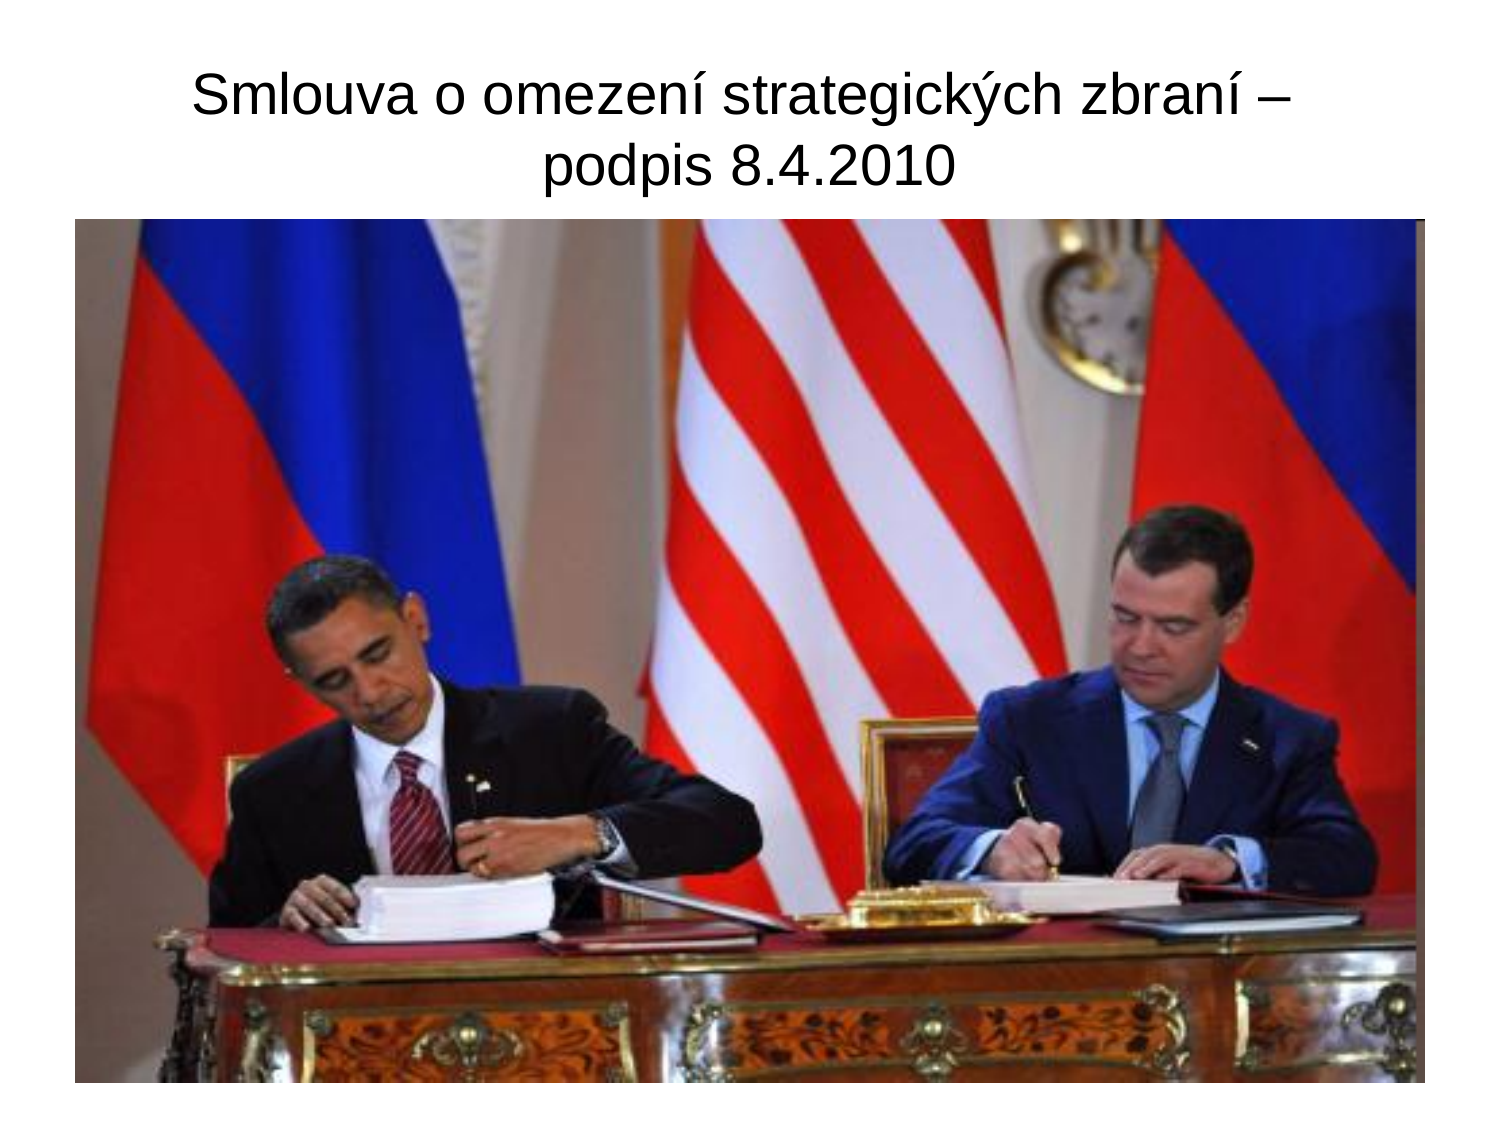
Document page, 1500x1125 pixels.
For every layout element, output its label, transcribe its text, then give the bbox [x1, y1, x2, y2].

title Smlouva o omezení strategických zbraní – podpis 8.4.2010 [75, 45, 1425, 208]
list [74, 219, 1426, 1083]
